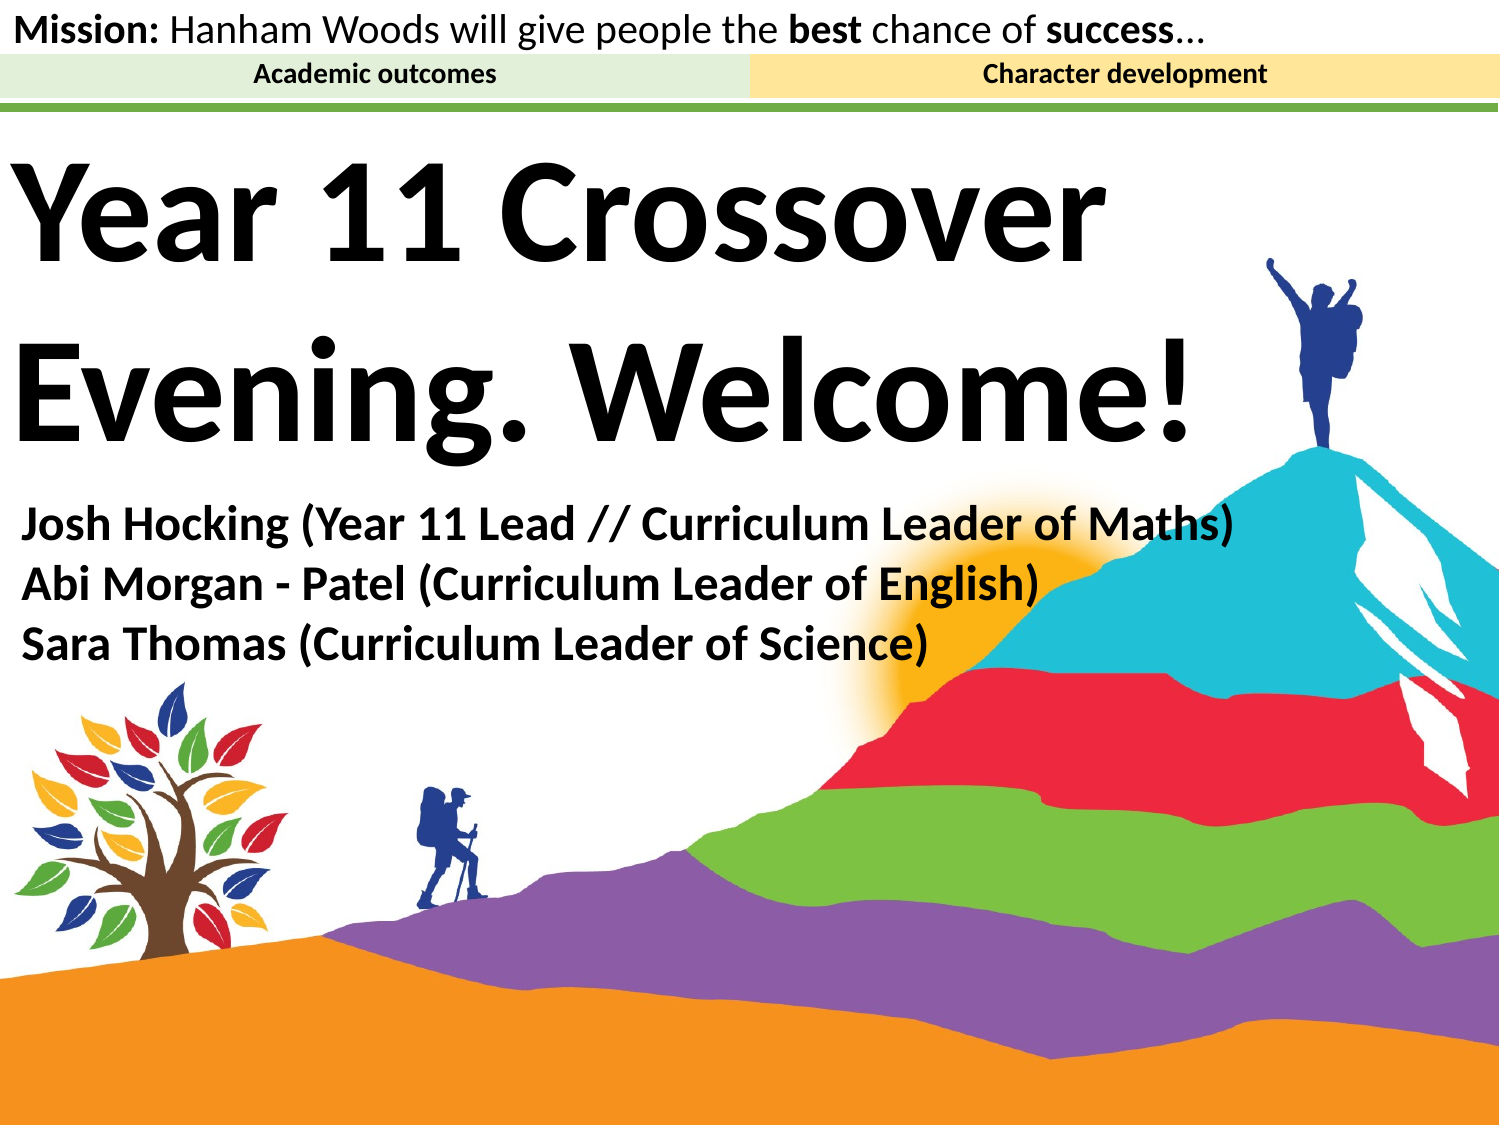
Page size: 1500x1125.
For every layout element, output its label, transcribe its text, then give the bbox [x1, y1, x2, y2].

text_box Mission: Hanham Woods will give people the best chance of success... [0, 0, 1497, 44]
picture [0, 64, 1499, 107]
table_header Character development [750, 54, 1500, 98]
table_header Academic outcomes [0, 54, 750, 64]
picture [0, 108, 1499, 1125]
